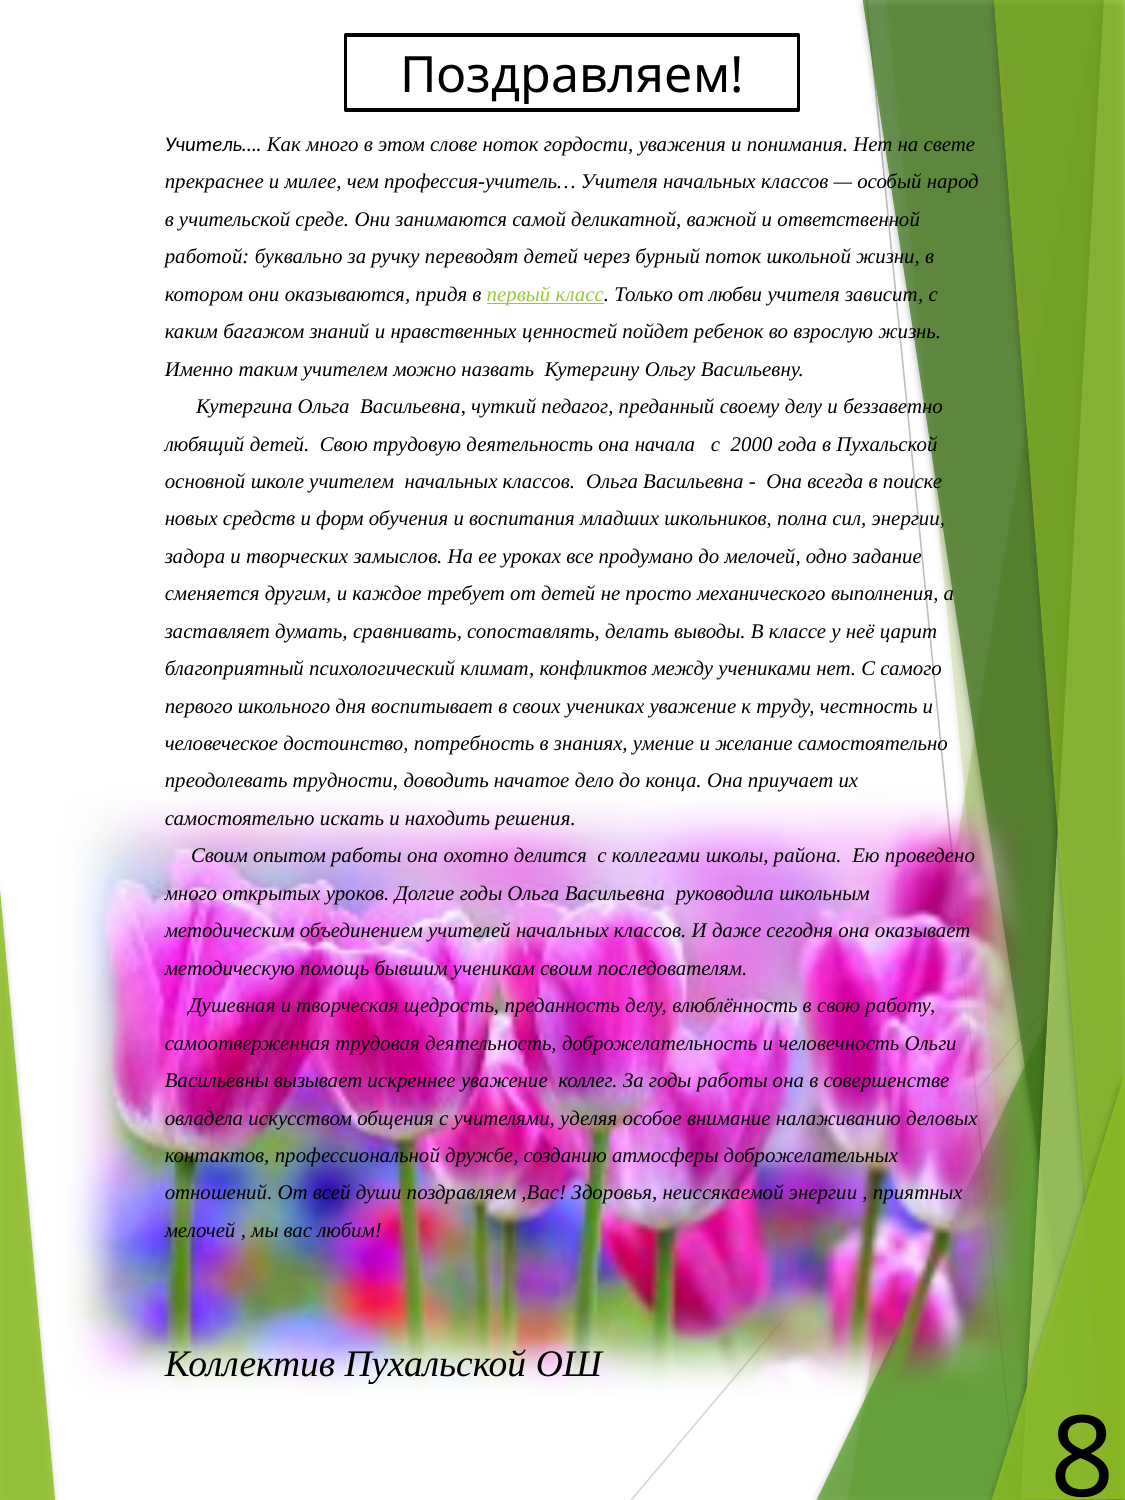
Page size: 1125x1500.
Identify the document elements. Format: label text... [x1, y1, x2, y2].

picture [59, 787, 1035, 1400]
text_box 8 [1035, 1376, 1108, 1500]
text_box Поздравляем! [344, 33, 800, 112]
text_box Учитель…. Как много в этом слове ноток гордости, уважения и понимания. Нет на свете прекраснее и милее, чем профессия-учитель… Учителя начальных классов — особый народ в учительской среде. Они занимаются самой деликатной, важной и ответственной работой: буквально за ручку переводят детей через бурный поток школьной жизни, в котором они оказываются, придя в первый класс. Только от любви учителя зависит, с каким багажом знаний и нравственных ценностей пойдет ребенок во взрослую жизнь. Именно таким учителем можно назвать Кутергину Ольгу Васильевну. Кутергина Ольга Васильевна, чуткий педагог, преданный своему делу и беззаветно любящий детей. Свою трудовую деятельность она начала с 2000 года в Пухальской основной школе учителем начальных классов. Ольга Васильевна - Она всегда в поиске новых средств и форм обучения и воспитания младших школьников, полна сил, энергии, задора и творческих замыслов. На ее уроках все продумано до мелочей, одно задание сменяется другим, и каждое требует от детей не просто механического выполнения, а заставляет думать, сравнивать, сопоставлять, делать выводы. В классе у неё царит благоприятный психологический климат, конфликтов между учениками нет. С самого первого школьного дня воспитывает в своих учениках уважение к труду, честность и человеческое достоинство, потребность в знаниях, умение и желание самостоятельно преодолевать трудности, доводить начатое дело до конца. Она приучает их самостоятельно искать и находить решения. Своим опытом работы она охотно делится с коллегами школы, района. Ею проведено много открытых уроков. Долгие годы Ольга Васильевна руководила школьным методическим объединением учителей начальных классов. И даже сегодня она оказывает методическую помощь бывшим ученикам своим последователям. Душевная и творческая щедрость, преданность делу, влюблённость в свою работу, самоотверженная трудовая деятельность, доброжелательность и человечность Ольги Васильевны вызывает искреннее уважение коллег. За годы работы она в совершенстве овладела искусством общения с учителями, уделяя особое внимание налаживанию деловых контактов, профессиональной дружбе, созданию атмосферы доброжелательных отношений. От всей души поздравляем ,Вас! Здоровья, неиссякаемой энергии , приятных мелочей , мы вас любим! Коллектив Пухальской ОШ [149, 110, 994, 786]
